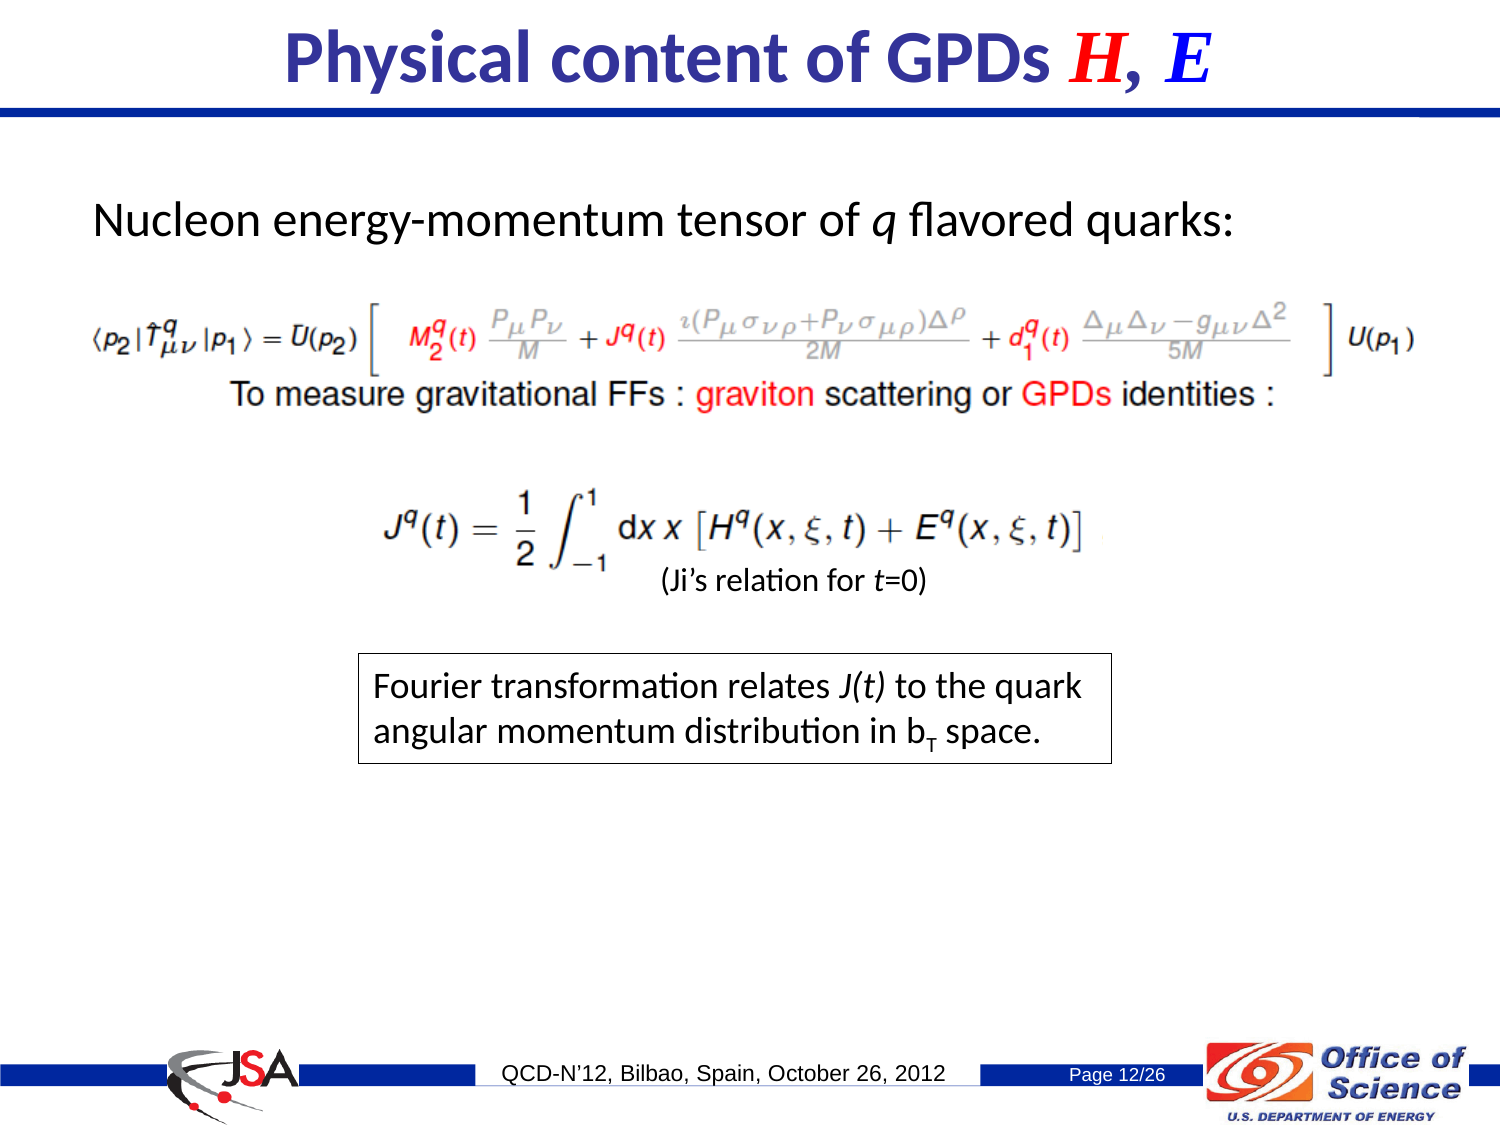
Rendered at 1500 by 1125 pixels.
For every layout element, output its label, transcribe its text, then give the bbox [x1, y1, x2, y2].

text_box Fourier transformation relates J(t) to the quark angular momentum distribution in bT space. [358, 653, 1112, 764]
picture [7, 272, 1496, 445]
text_box Nucleon energy-momentum tensor of q flavored quarks: [77, 178, 1262, 254]
title Physical content of GPDs H, E [74, 0, 1426, 106]
picture [314, 462, 1104, 611]
picture [167, 1049, 299, 1125]
picture [1203, 1037, 1469, 1125]
